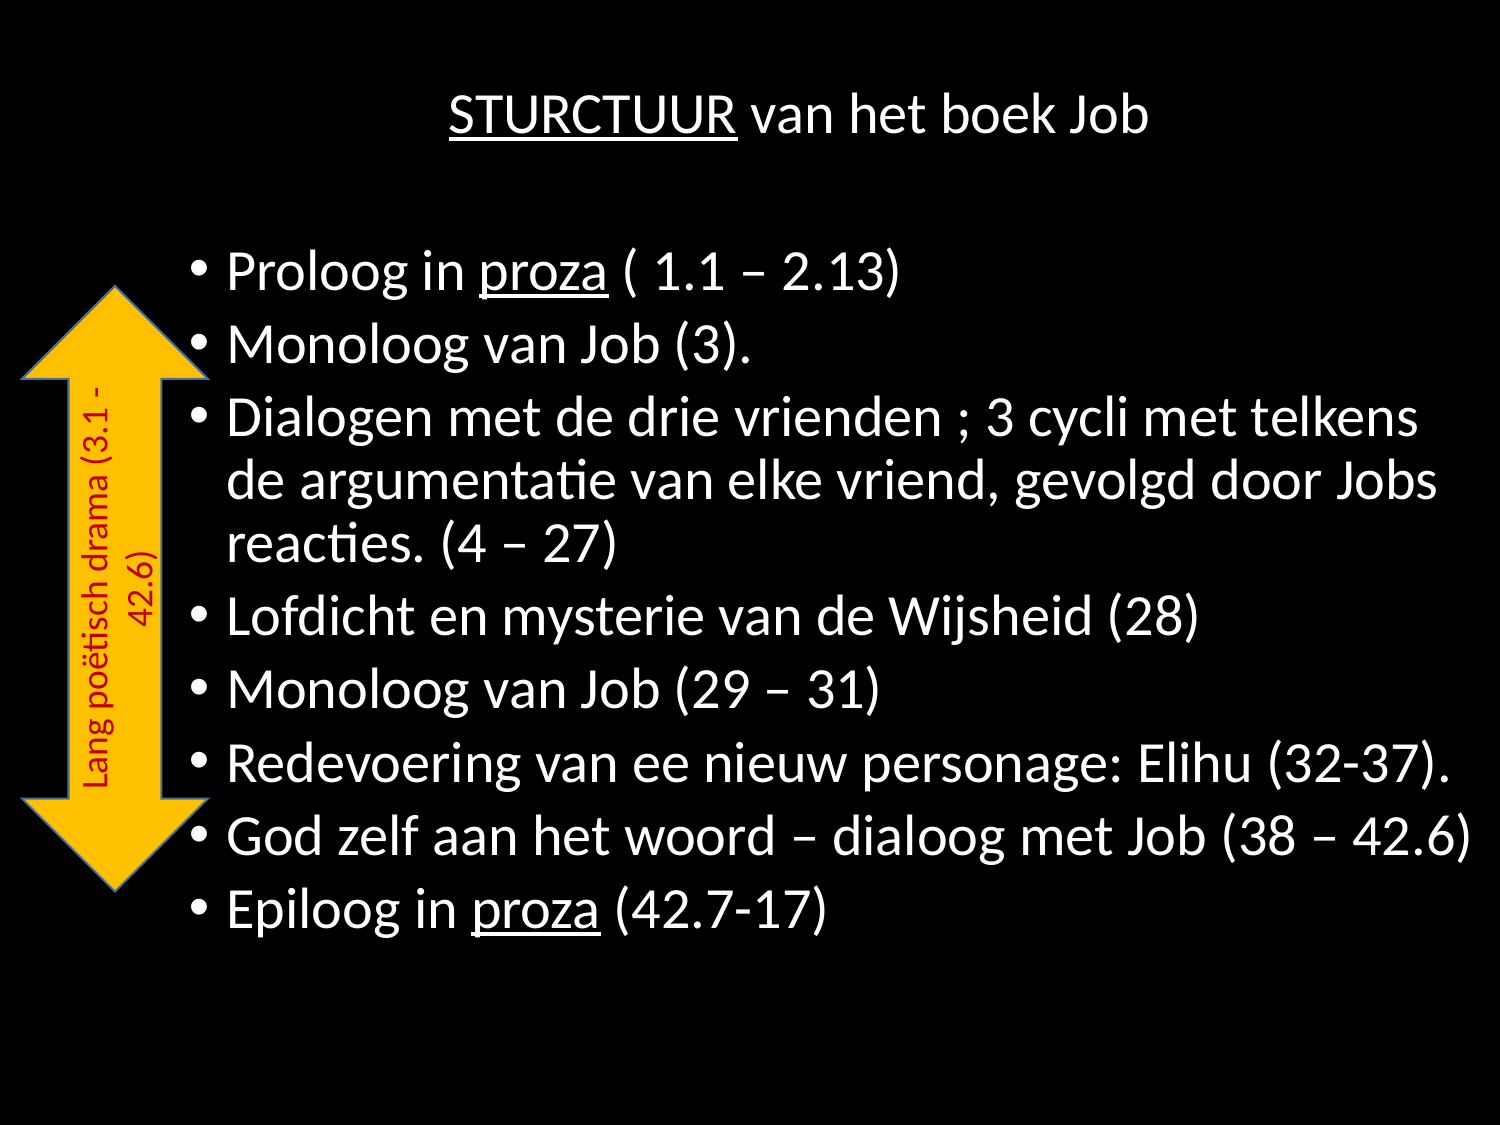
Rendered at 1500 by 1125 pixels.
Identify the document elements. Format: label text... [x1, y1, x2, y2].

text_box Lang poëtisch drama (3.1 - 42.6) [19, 284, 211, 893]
list STURCTUUR van het boek Job Proloog in proza ( 1.1 – 2.13) Monoloog van Job (3). Dialogen met de drie vrienden ; 3 cycli met telkens de argumentatie van elke vriend, gevolgd door Jobs reacties. (4 – 27) Lofdicht en mysterie van de Wijsheid (28) Monoloog van Job (29 – 31) Redevoering van ee nieuw personage: Elihu (32-37). God zelf aan het woord – dialoog met Job (38 – 42.6) Epiloog in proza (42.7-17) [98, 57, 1500, 1050]
